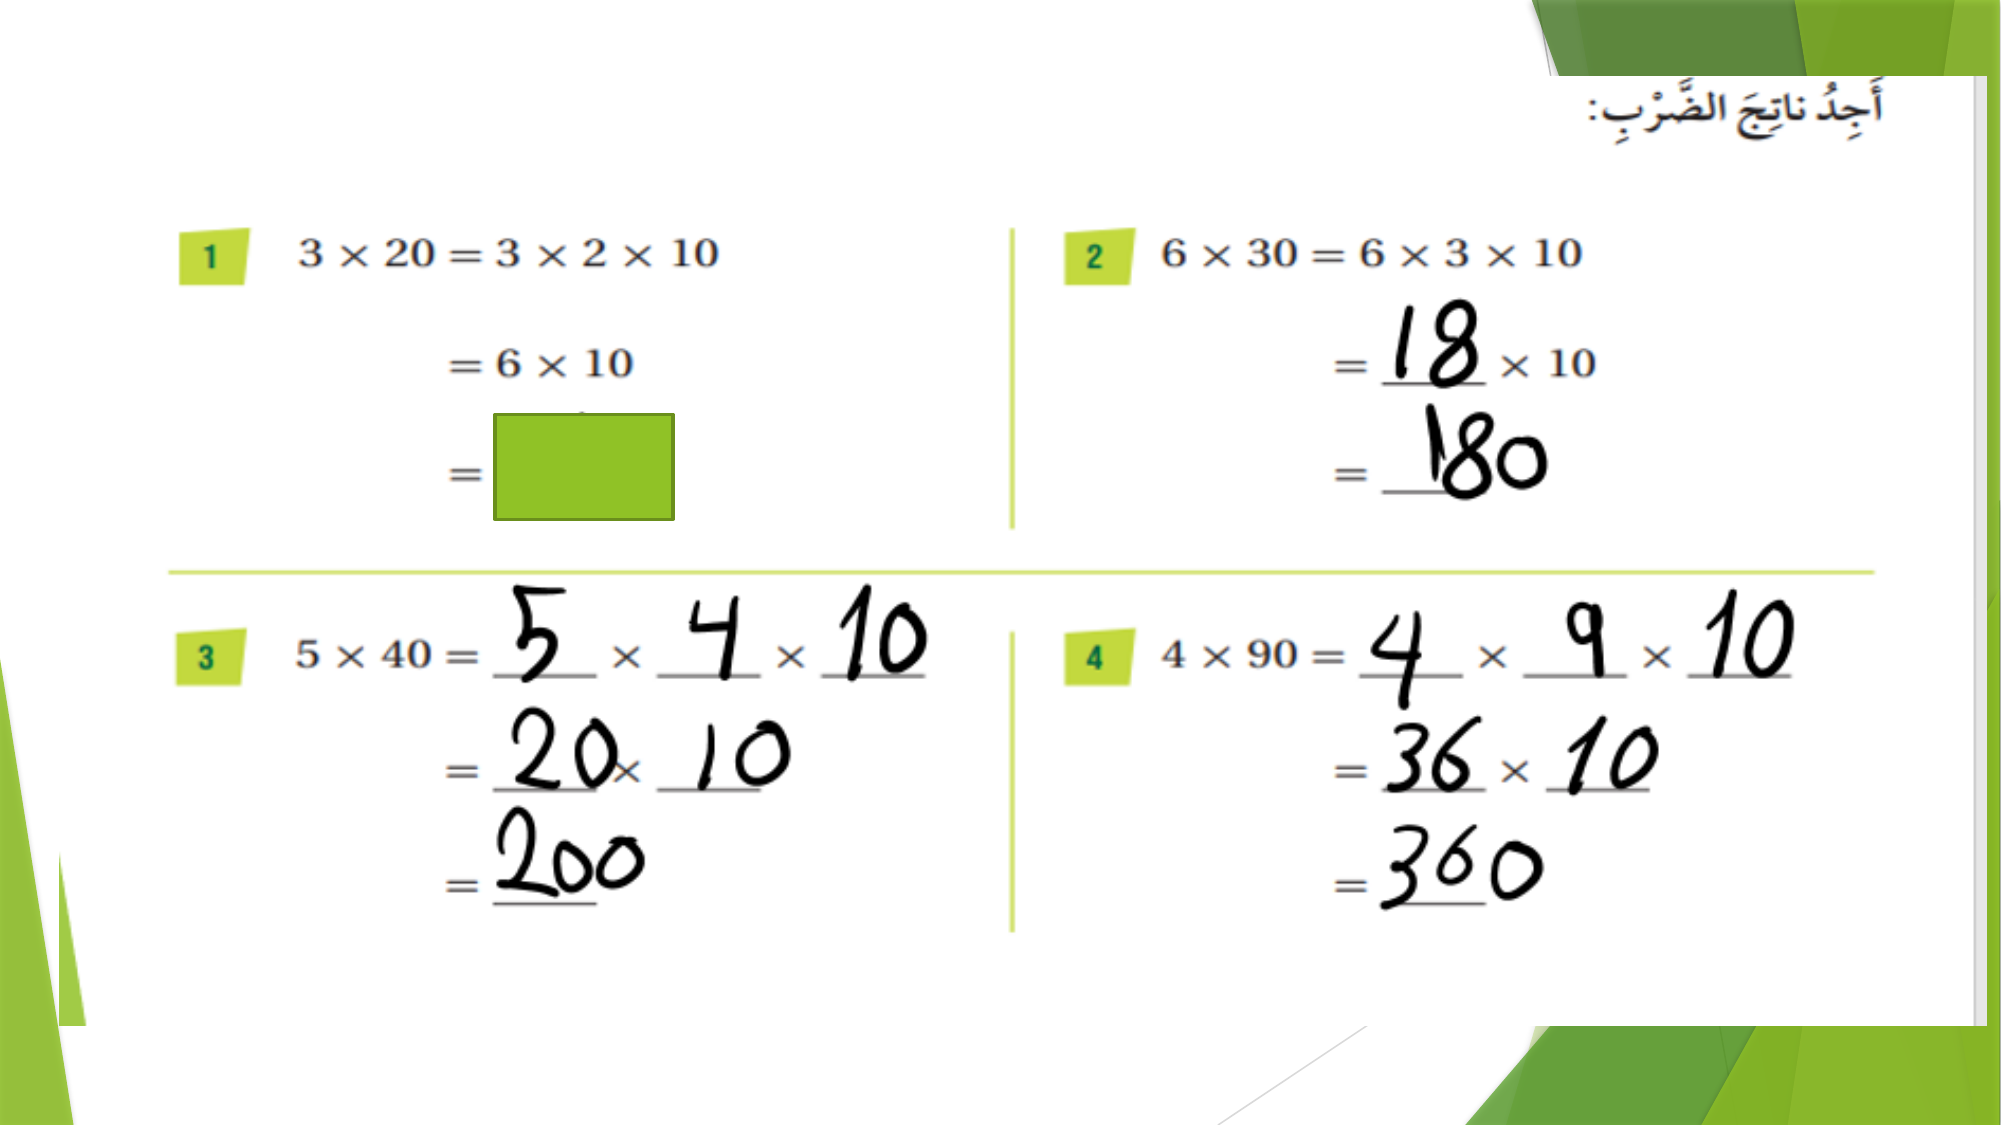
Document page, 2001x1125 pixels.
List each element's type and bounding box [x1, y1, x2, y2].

picture [58, 75, 1988, 1027]
